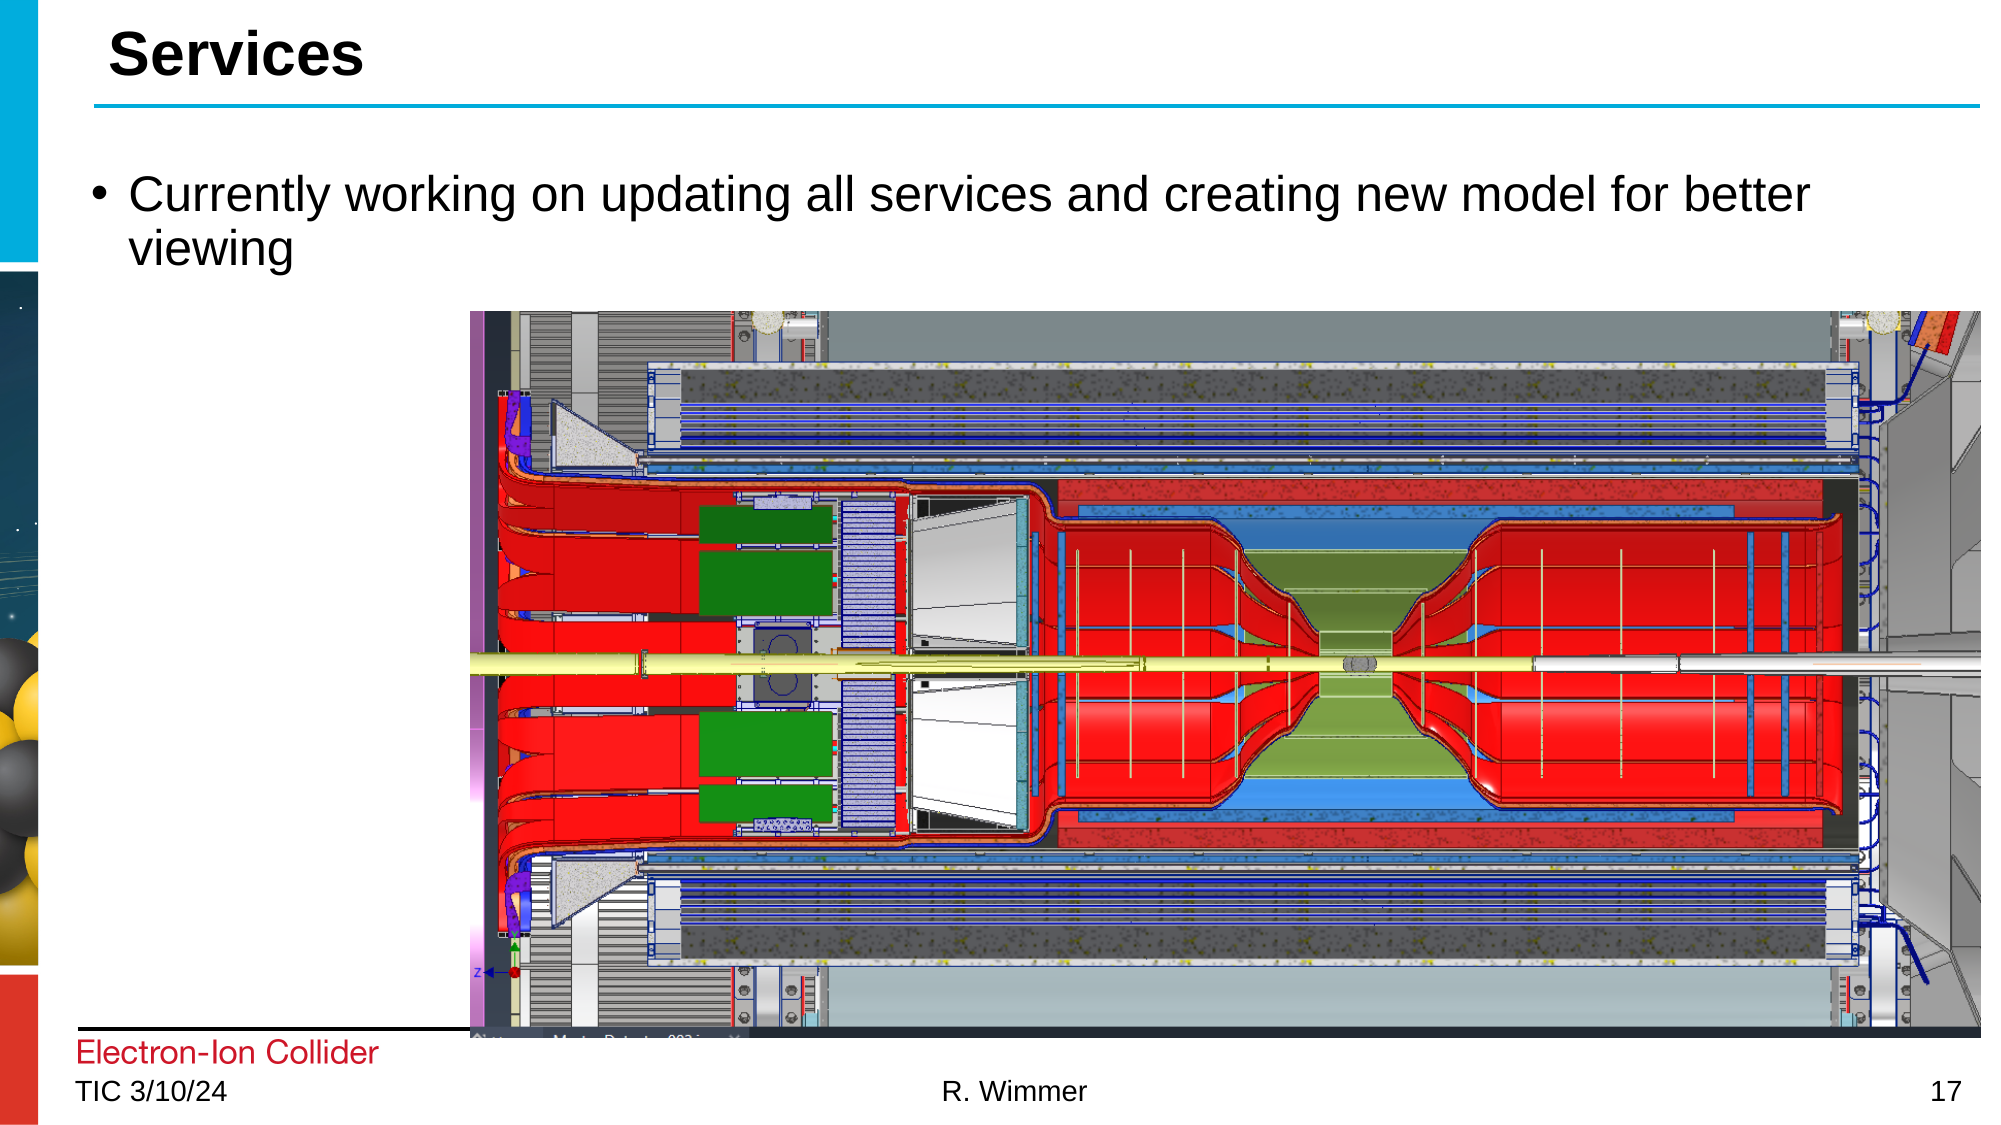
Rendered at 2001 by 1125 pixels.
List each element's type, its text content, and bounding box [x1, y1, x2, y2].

title Services [93, 0, 1981, 111]
list Currently working on updating all services and creating new model for better viewing [75, 160, 1963, 992]
picture [0, 0, 2001, 1125]
